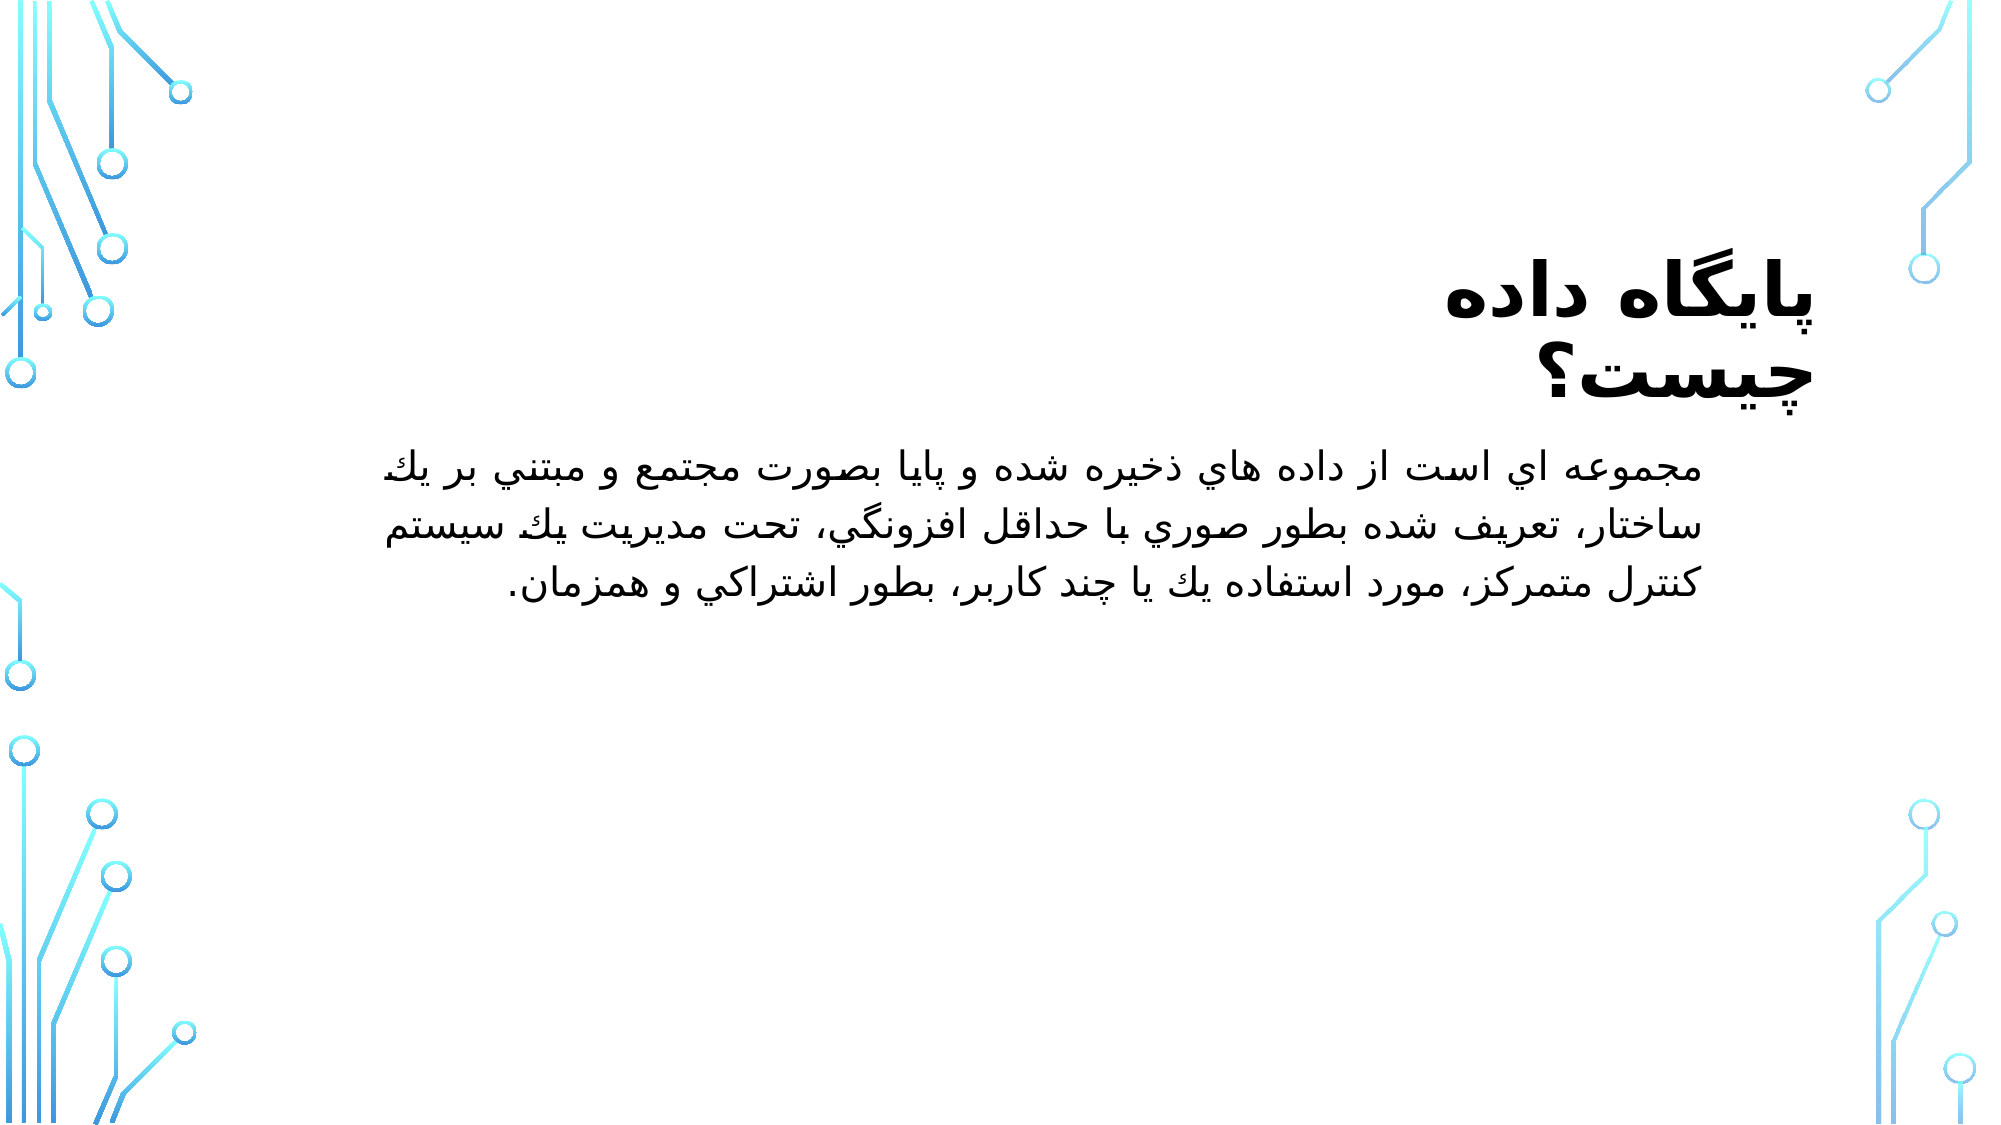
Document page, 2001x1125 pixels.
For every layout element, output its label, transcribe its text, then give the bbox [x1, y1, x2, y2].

title پايگاه داده چیست؟ [1156, 264, 1834, 402]
list مجموعه اي است از داده هاي ذخيره شده و پايا بصورت مجتمع و مبتني بر يك ساختار، تعريف شده بطور صوري با حداقل افزونگي، تحت مديريت يك سيستم كنترل متمركز، مورد استفاده يك يا چند كاربر، بطور اشتراكي و همزمان. [368, 422, 1719, 660]
